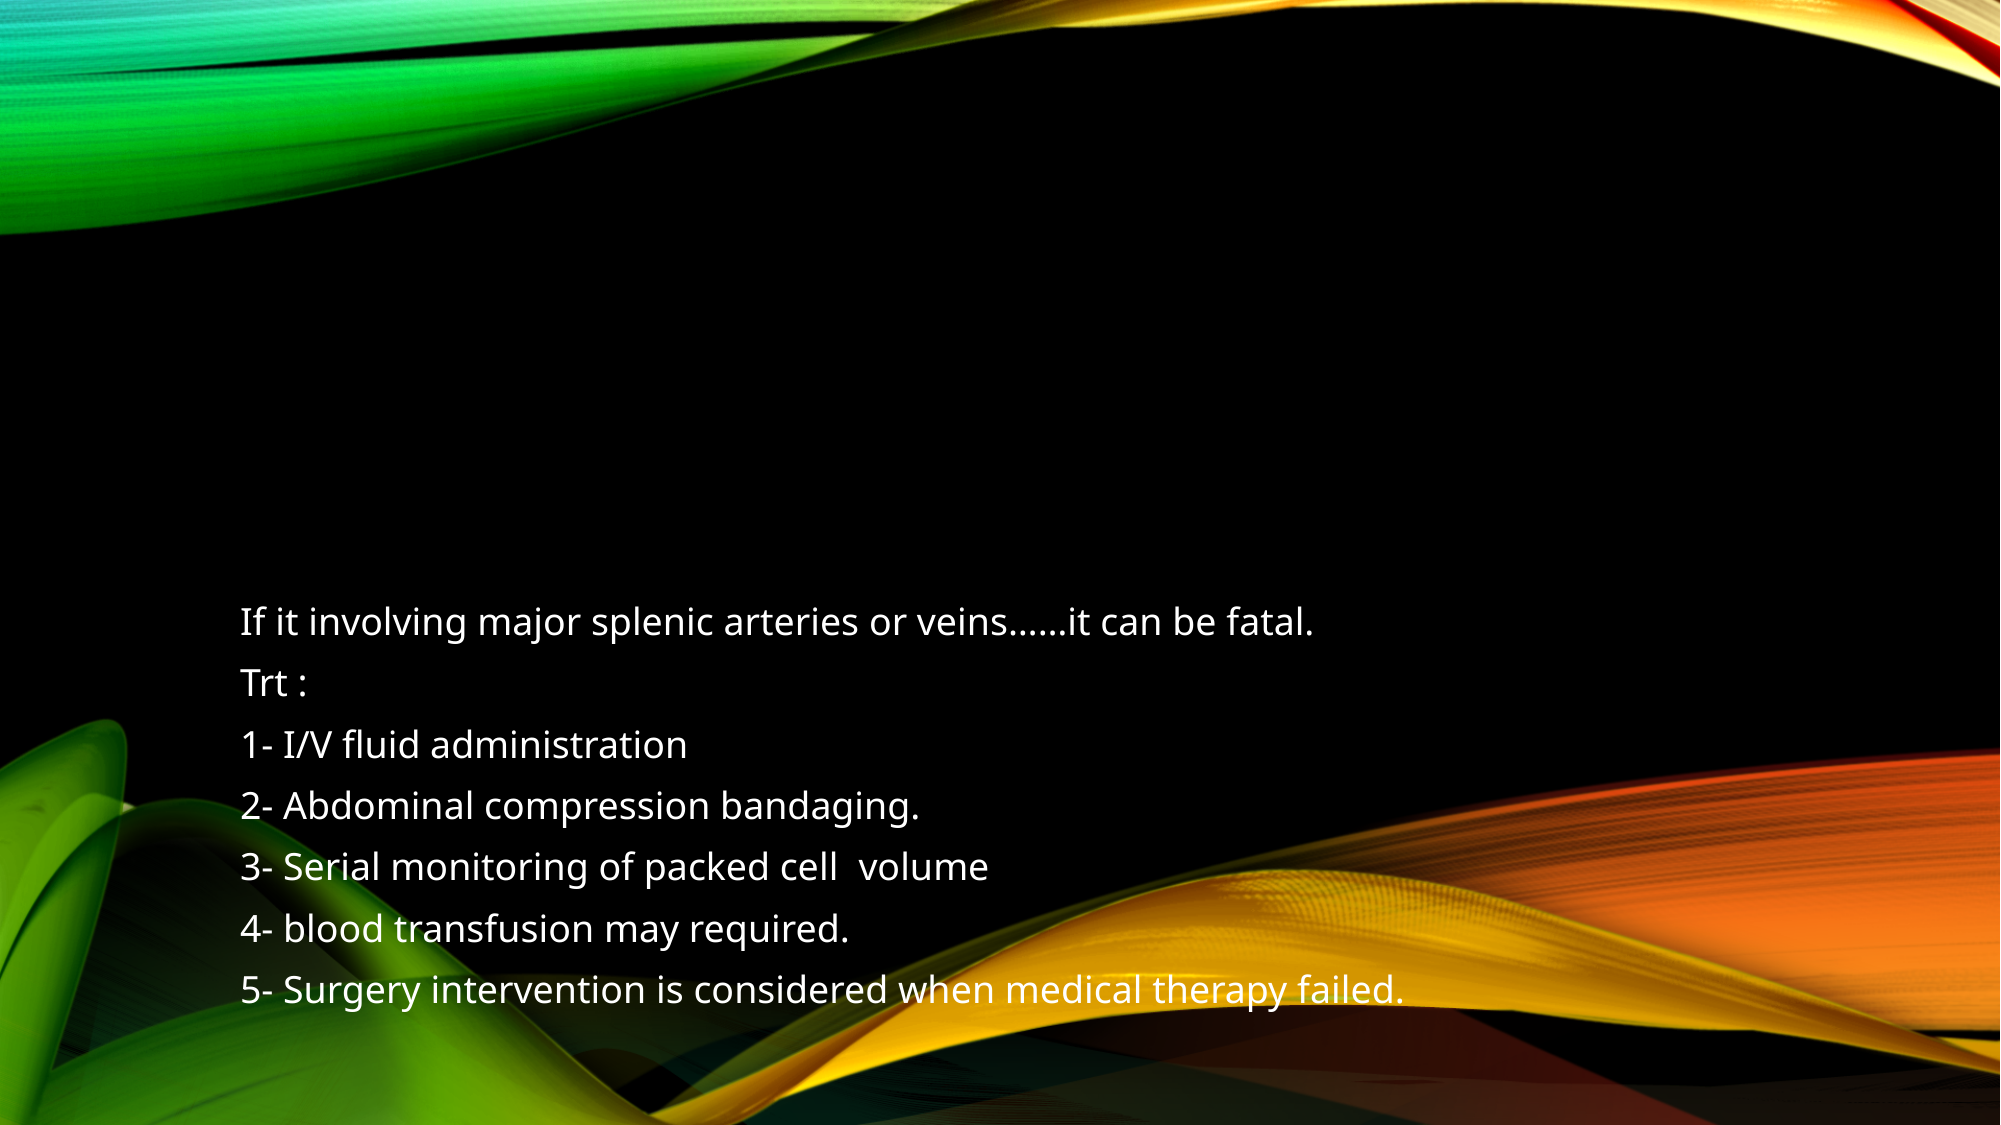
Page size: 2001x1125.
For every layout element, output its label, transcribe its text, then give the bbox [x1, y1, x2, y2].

picture [0, 0, 2000, 237]
picture [0, 717, 2000, 1125]
subtitle If it involving major splenic arteries or veins……it can be fatal. Trt : 1- I/V fluid administration 2- Abdominal compression bandaging. 3- Serial monitoring of packed cell volume 4- blood transfusion may required. 5- Surgery intervention is considered when medical therapy failed. [225, 595, 1775, 709]
